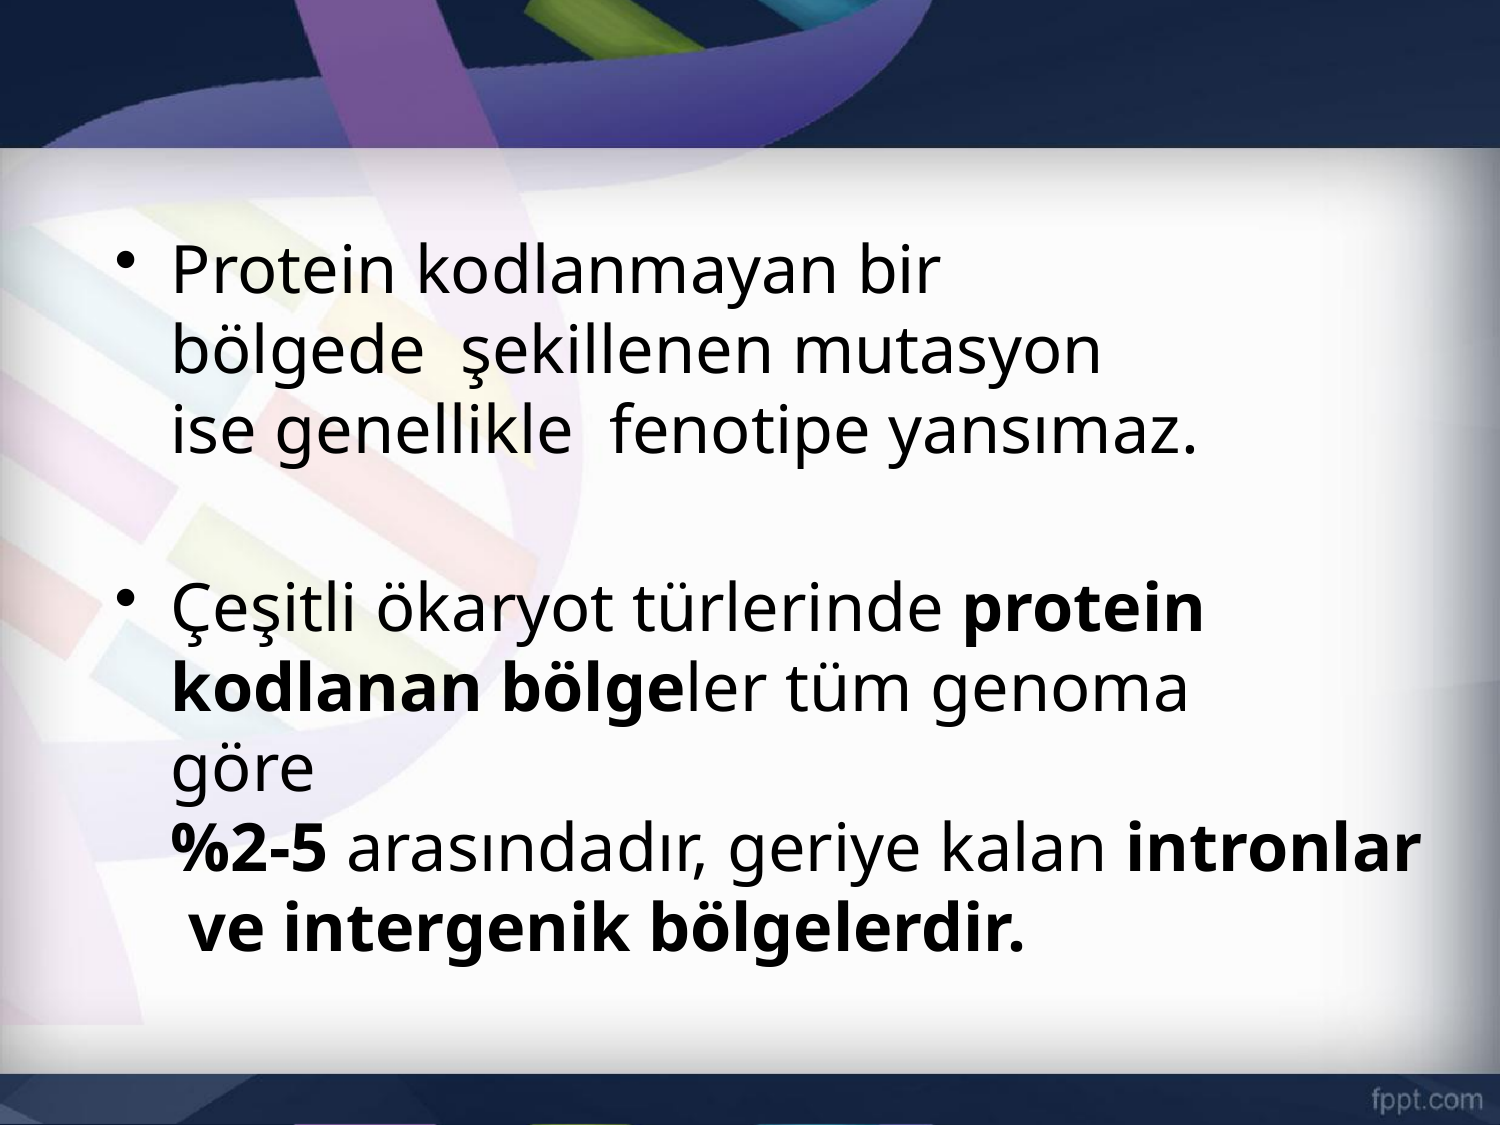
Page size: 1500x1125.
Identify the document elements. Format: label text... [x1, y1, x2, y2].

text_box Protein kodlanmayan bir bölgede şekillenen mutasyon ise genellikle fenotipe yansımaz. Çeşitli ökaryot türlerinde protein kodlanan bölgeler tüm genoma göre %2-5 arasındadır, geriye kalan intronlar ve intergenik bölgelerdir. [112, 224, 1424, 965]
picture [0, 0, 1500, 1125]
